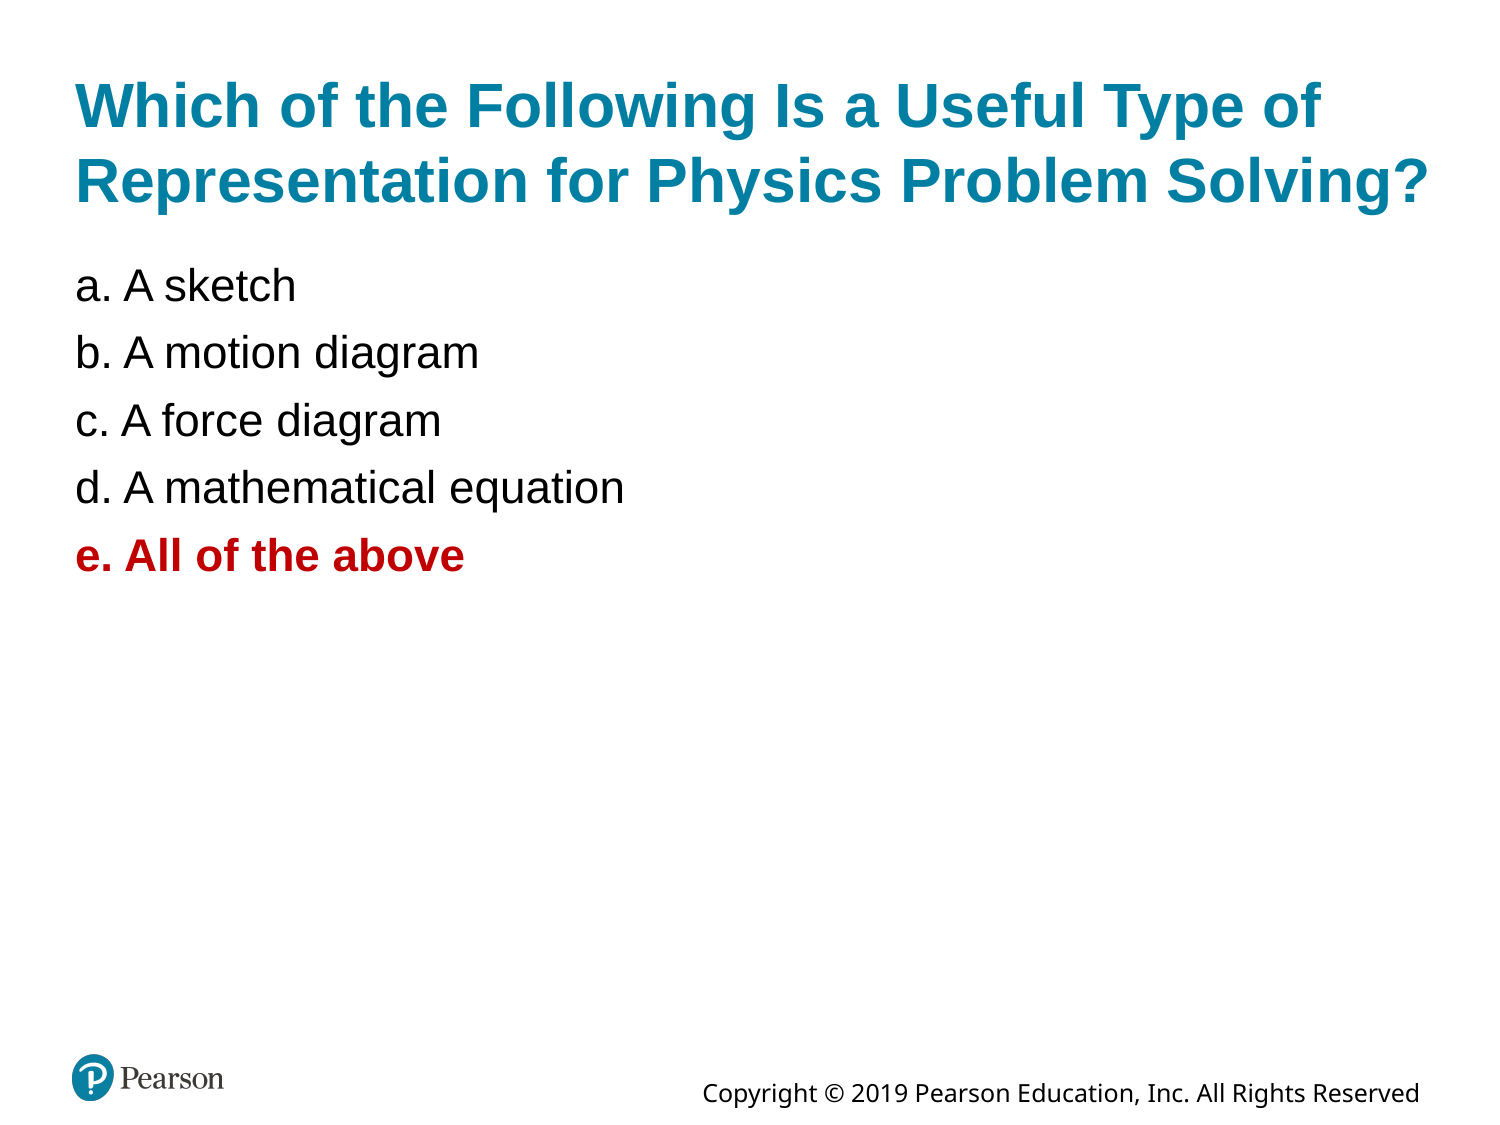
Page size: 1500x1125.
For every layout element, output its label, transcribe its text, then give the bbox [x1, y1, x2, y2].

picture [72, 1054, 88, 1070]
picture [72, 1087, 83, 1101]
list a. A sketch b. A motion diagram c. A force diagram d. A mathematical equation e. All of the above [75, 255, 1425, 983]
picture [80, 1063, 106, 1088]
title Which of the Following Is a Useful Type of Representation for Physics Problem Solving? [75, 35, 1459, 216]
picture [98, 1054, 224, 1101]
